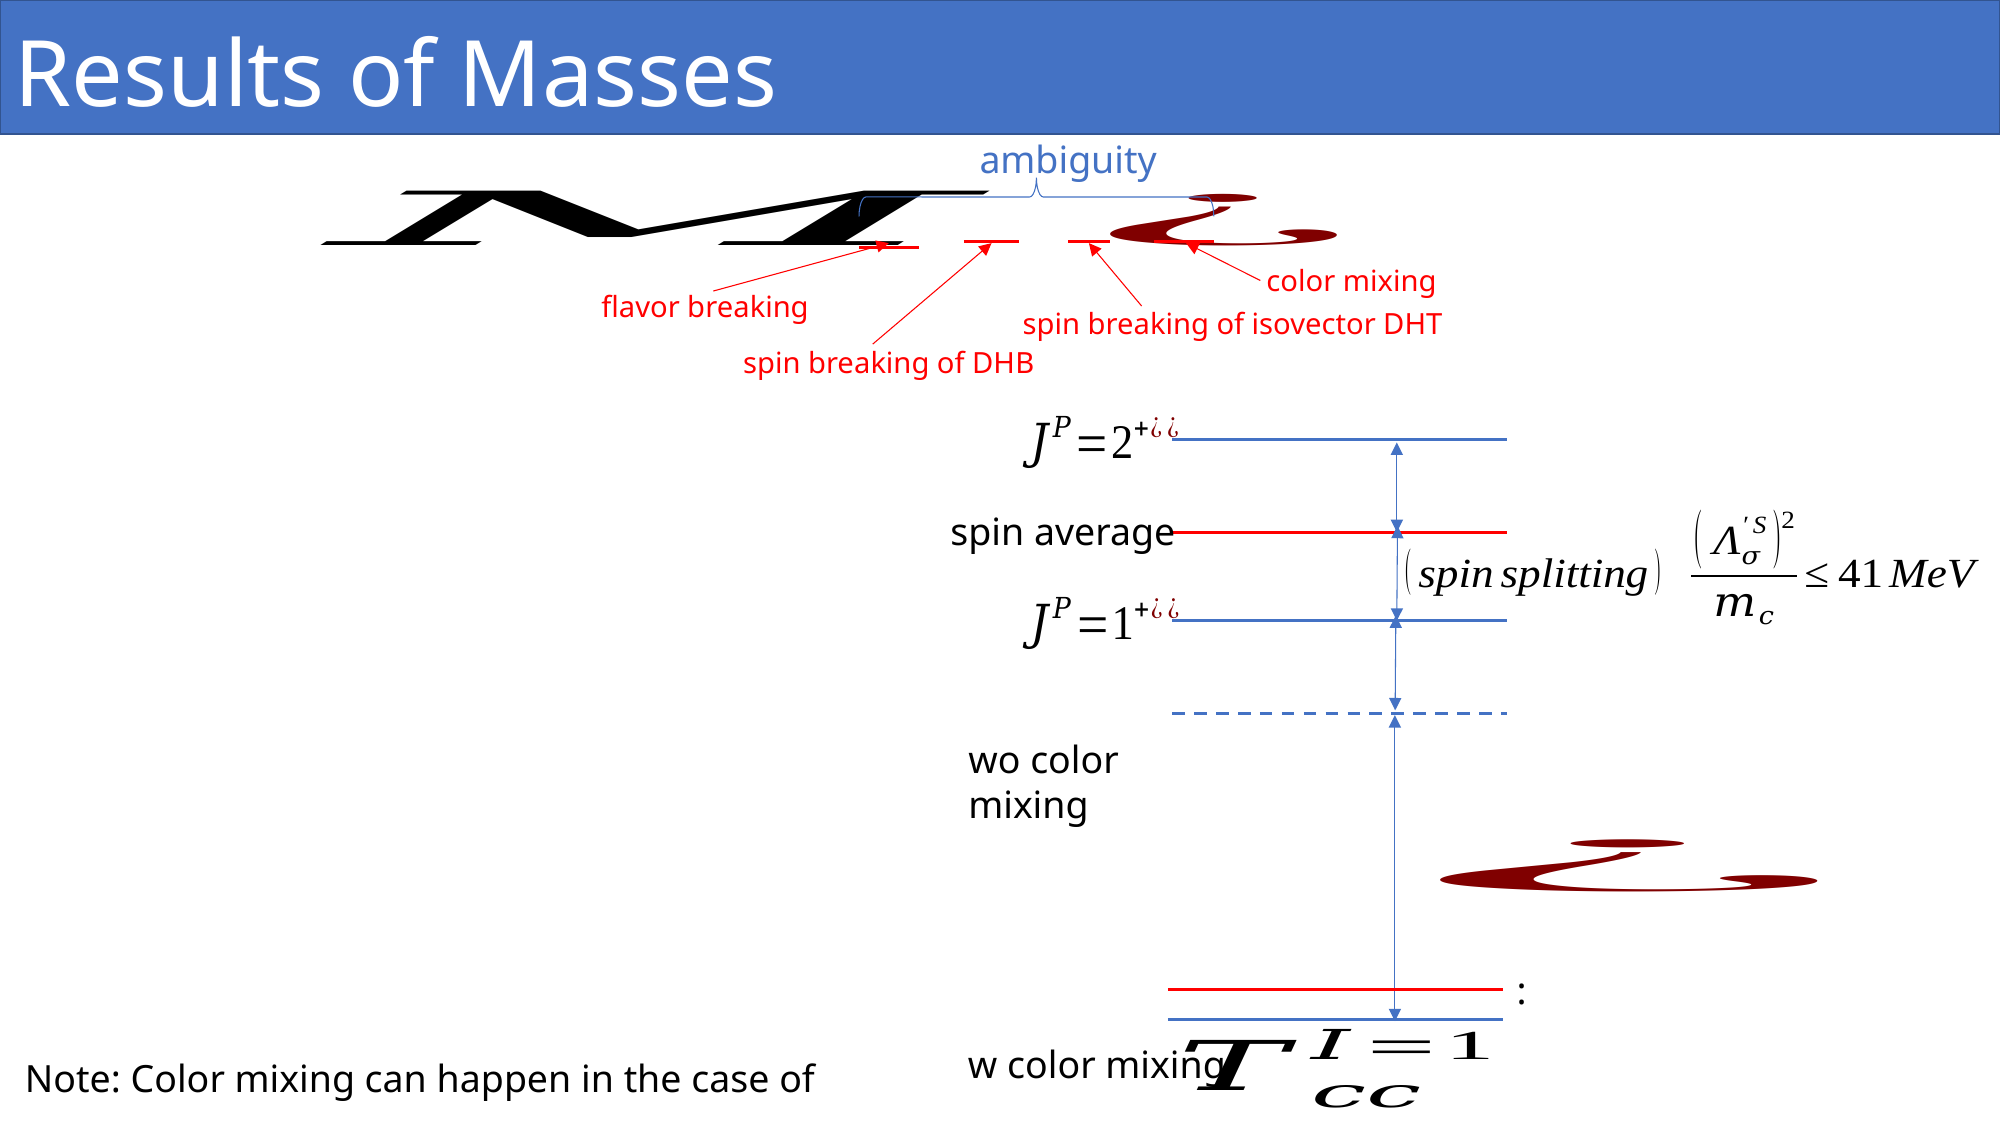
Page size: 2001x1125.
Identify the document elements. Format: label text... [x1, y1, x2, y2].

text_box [935, 410, 1983, 1118]
text_box [0, 0, 2000, 7]
text_box Results of Masses [0, 7, 2000, 133]
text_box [291, 128, 1629, 388]
